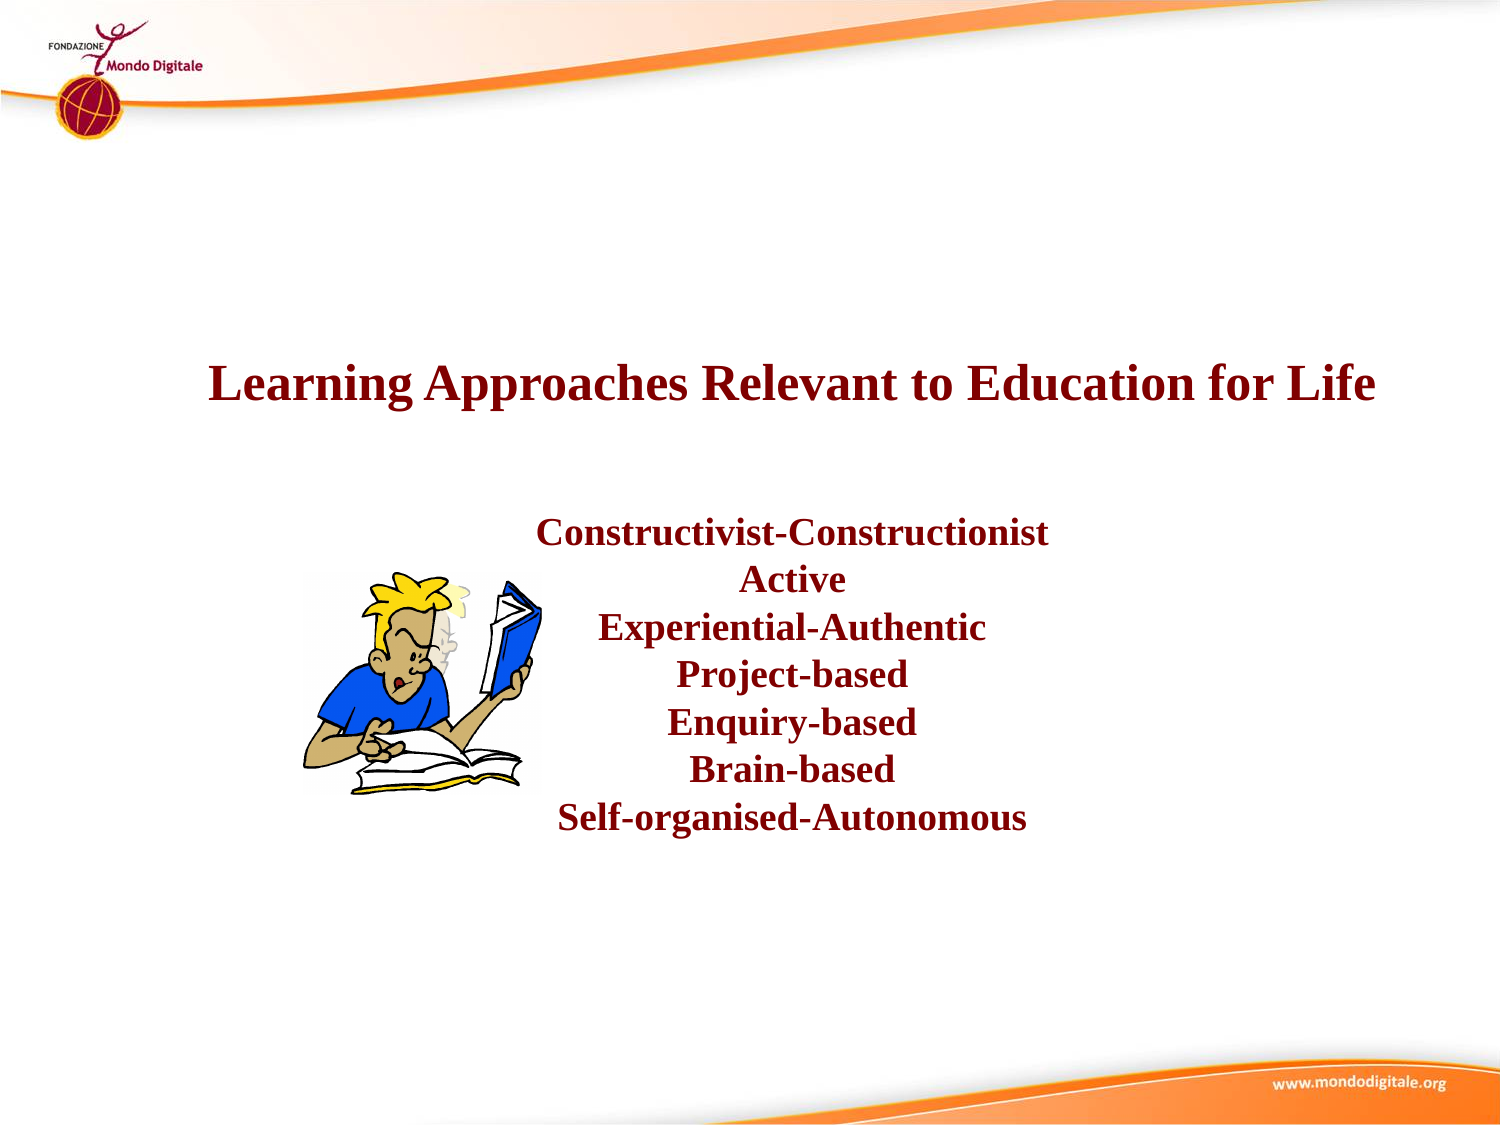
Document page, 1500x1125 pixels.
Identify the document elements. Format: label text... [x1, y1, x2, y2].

picture [0, 0, 1500, 1125]
text_box Learning Approaches Relevant to Education for Life Constructivist-Constructionist Active Experiential-Authentic Project-based Enquiry-based Brain-based Self-organised-Autonomous [167, 56, 1418, 846]
